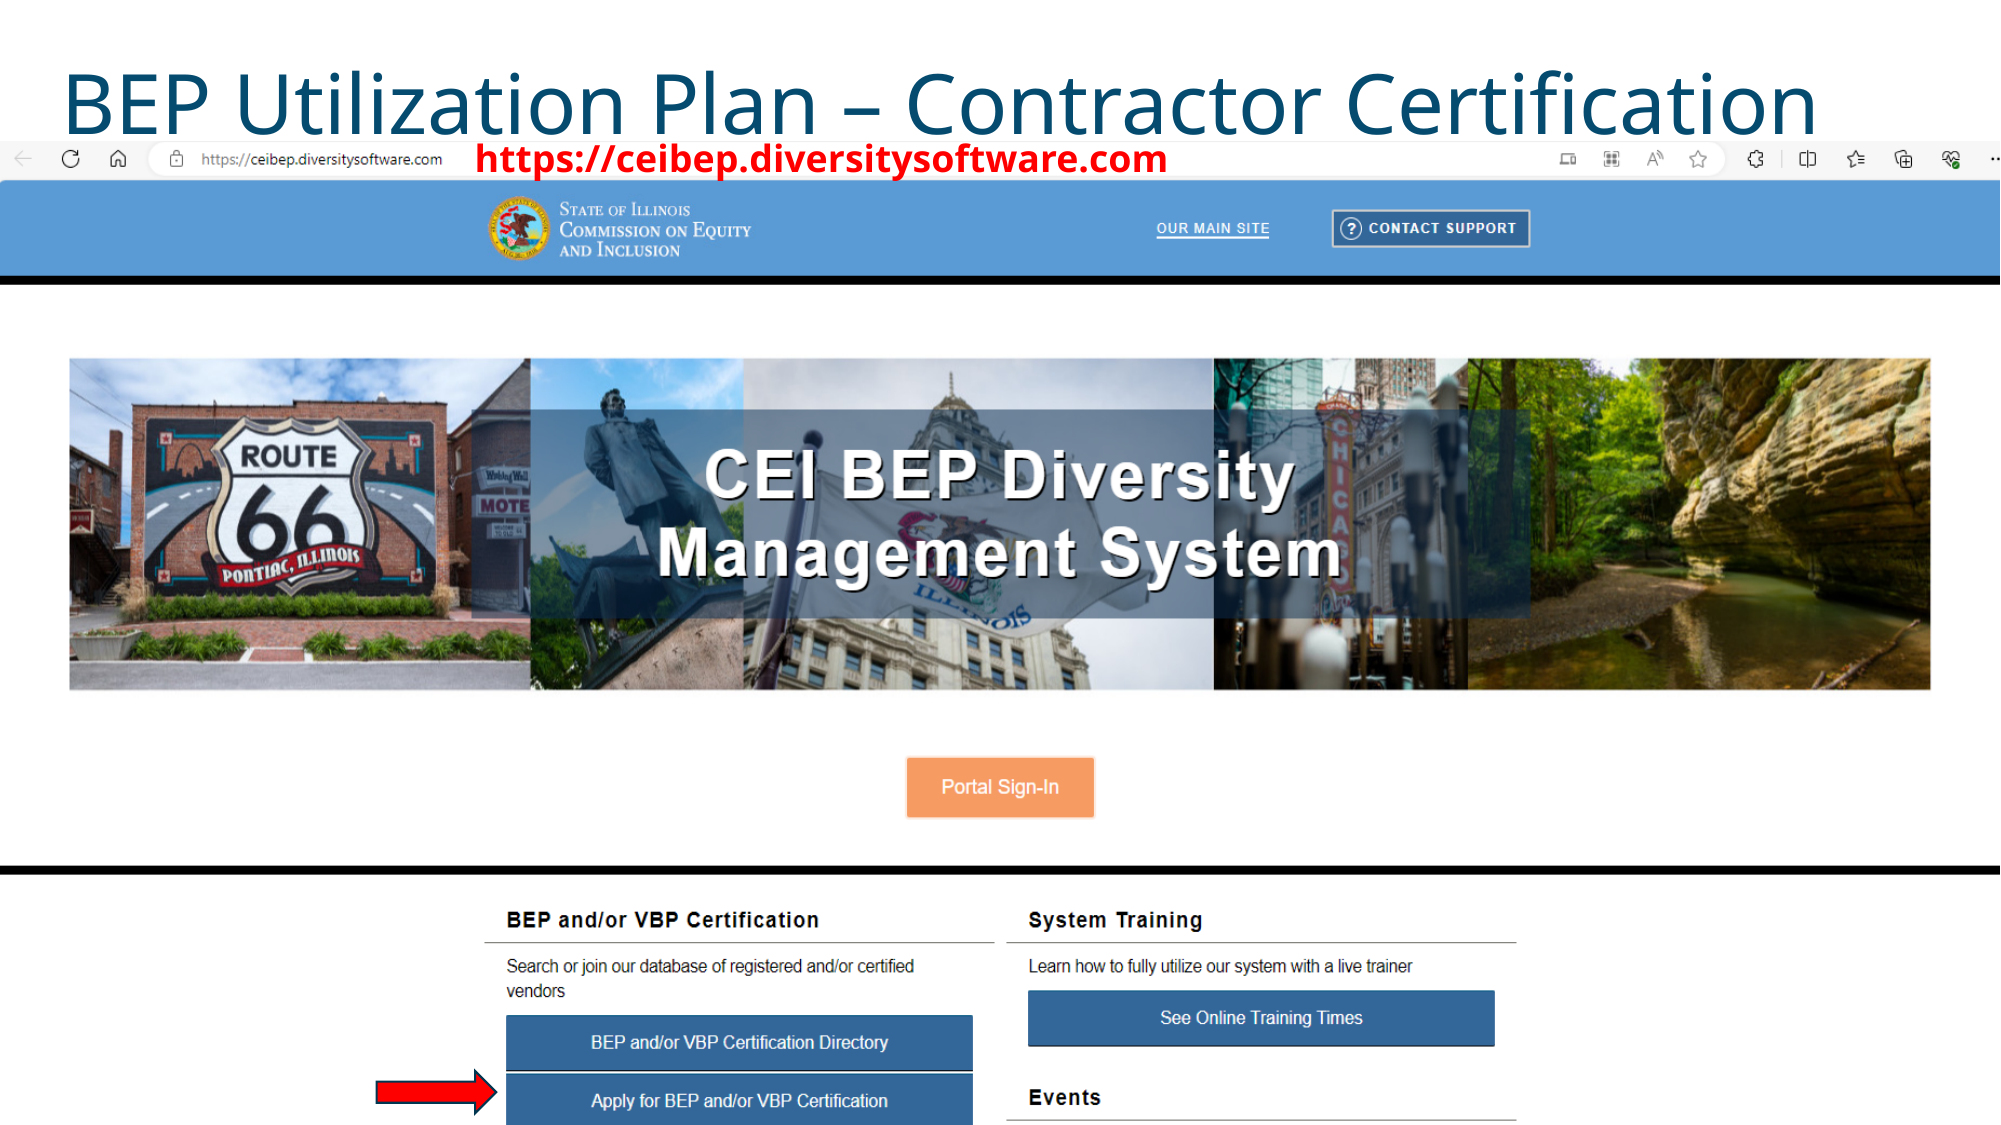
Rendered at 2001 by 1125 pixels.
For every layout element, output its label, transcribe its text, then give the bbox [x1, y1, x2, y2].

text_box BEP Utilization Plan – Contractor Certification [46, 53, 1926, 141]
picture [0, 0, 2000, 1125]
text_box https://ceibep.diversitysoftware.com [459, 127, 1205, 141]
